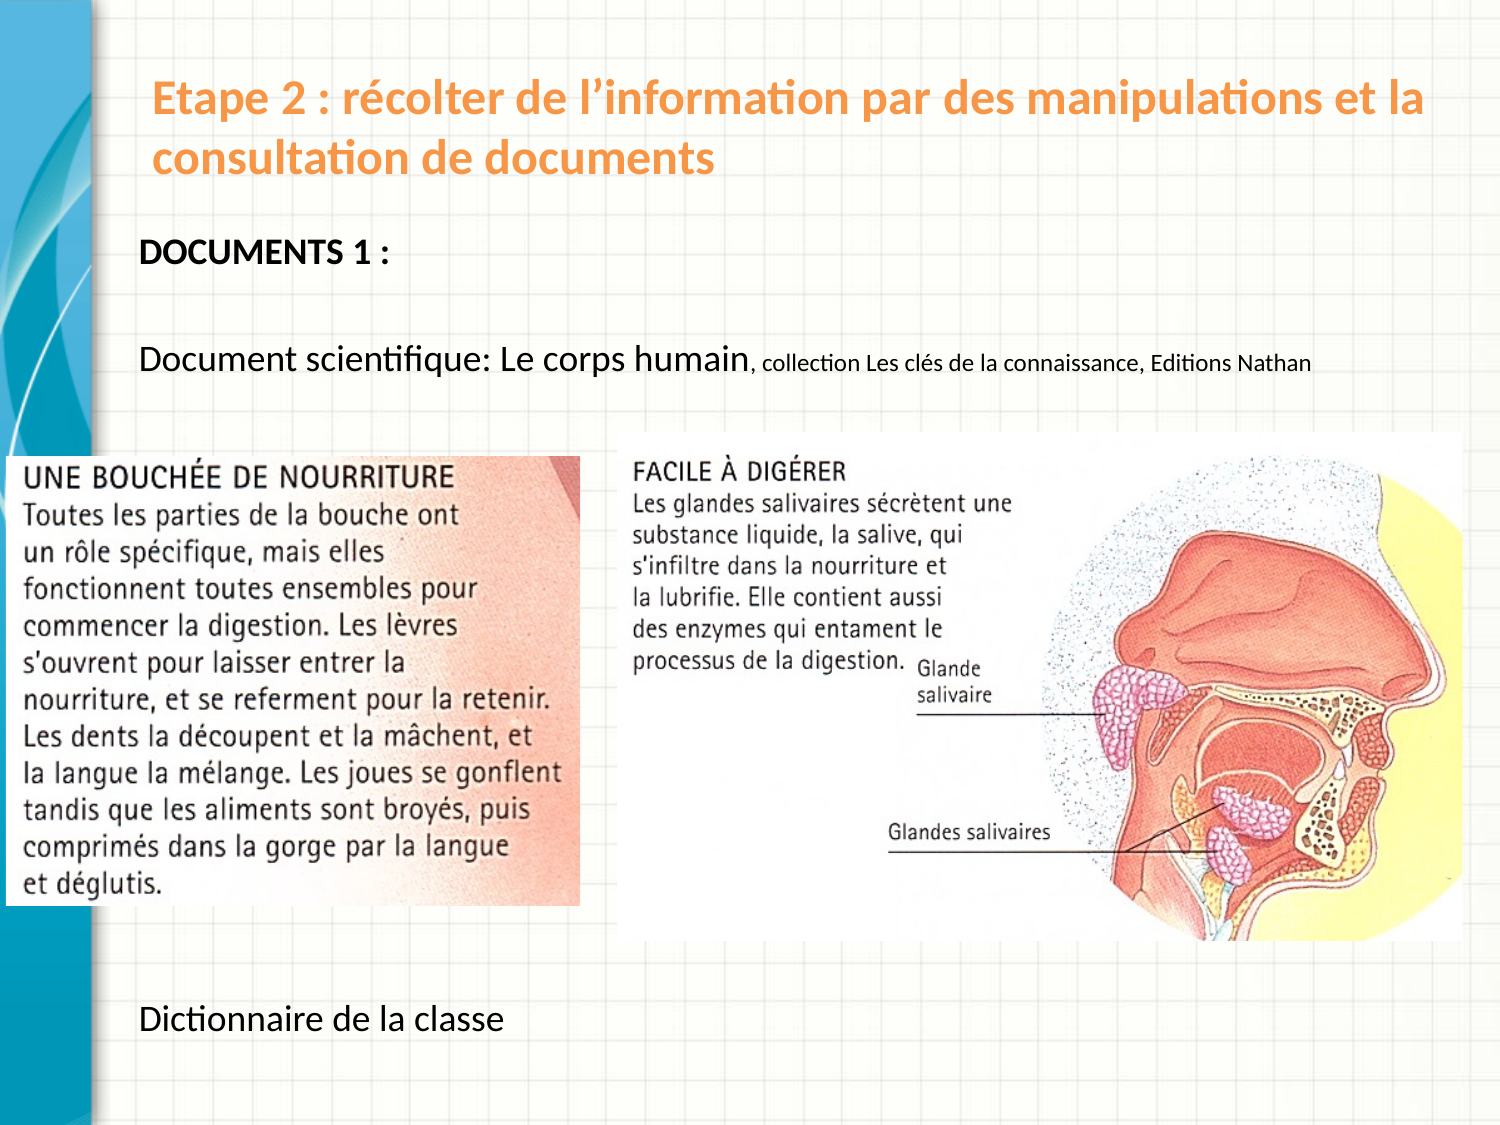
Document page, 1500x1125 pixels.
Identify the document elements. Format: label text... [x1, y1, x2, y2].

text_box Dictionnaire de la classe [123, 986, 1465, 1046]
picture [0, 0, 1500, 1125]
text_box Documents 1 : [123, 219, 1010, 280]
title Etape 2 : récolter de l’information par des manipulations et la consultation de documents [138, 30, 1463, 219]
text_box Document scientifique: Le corps humain, collection Les clés de la connaissance, Editions Nathan [123, 326, 1465, 386]
